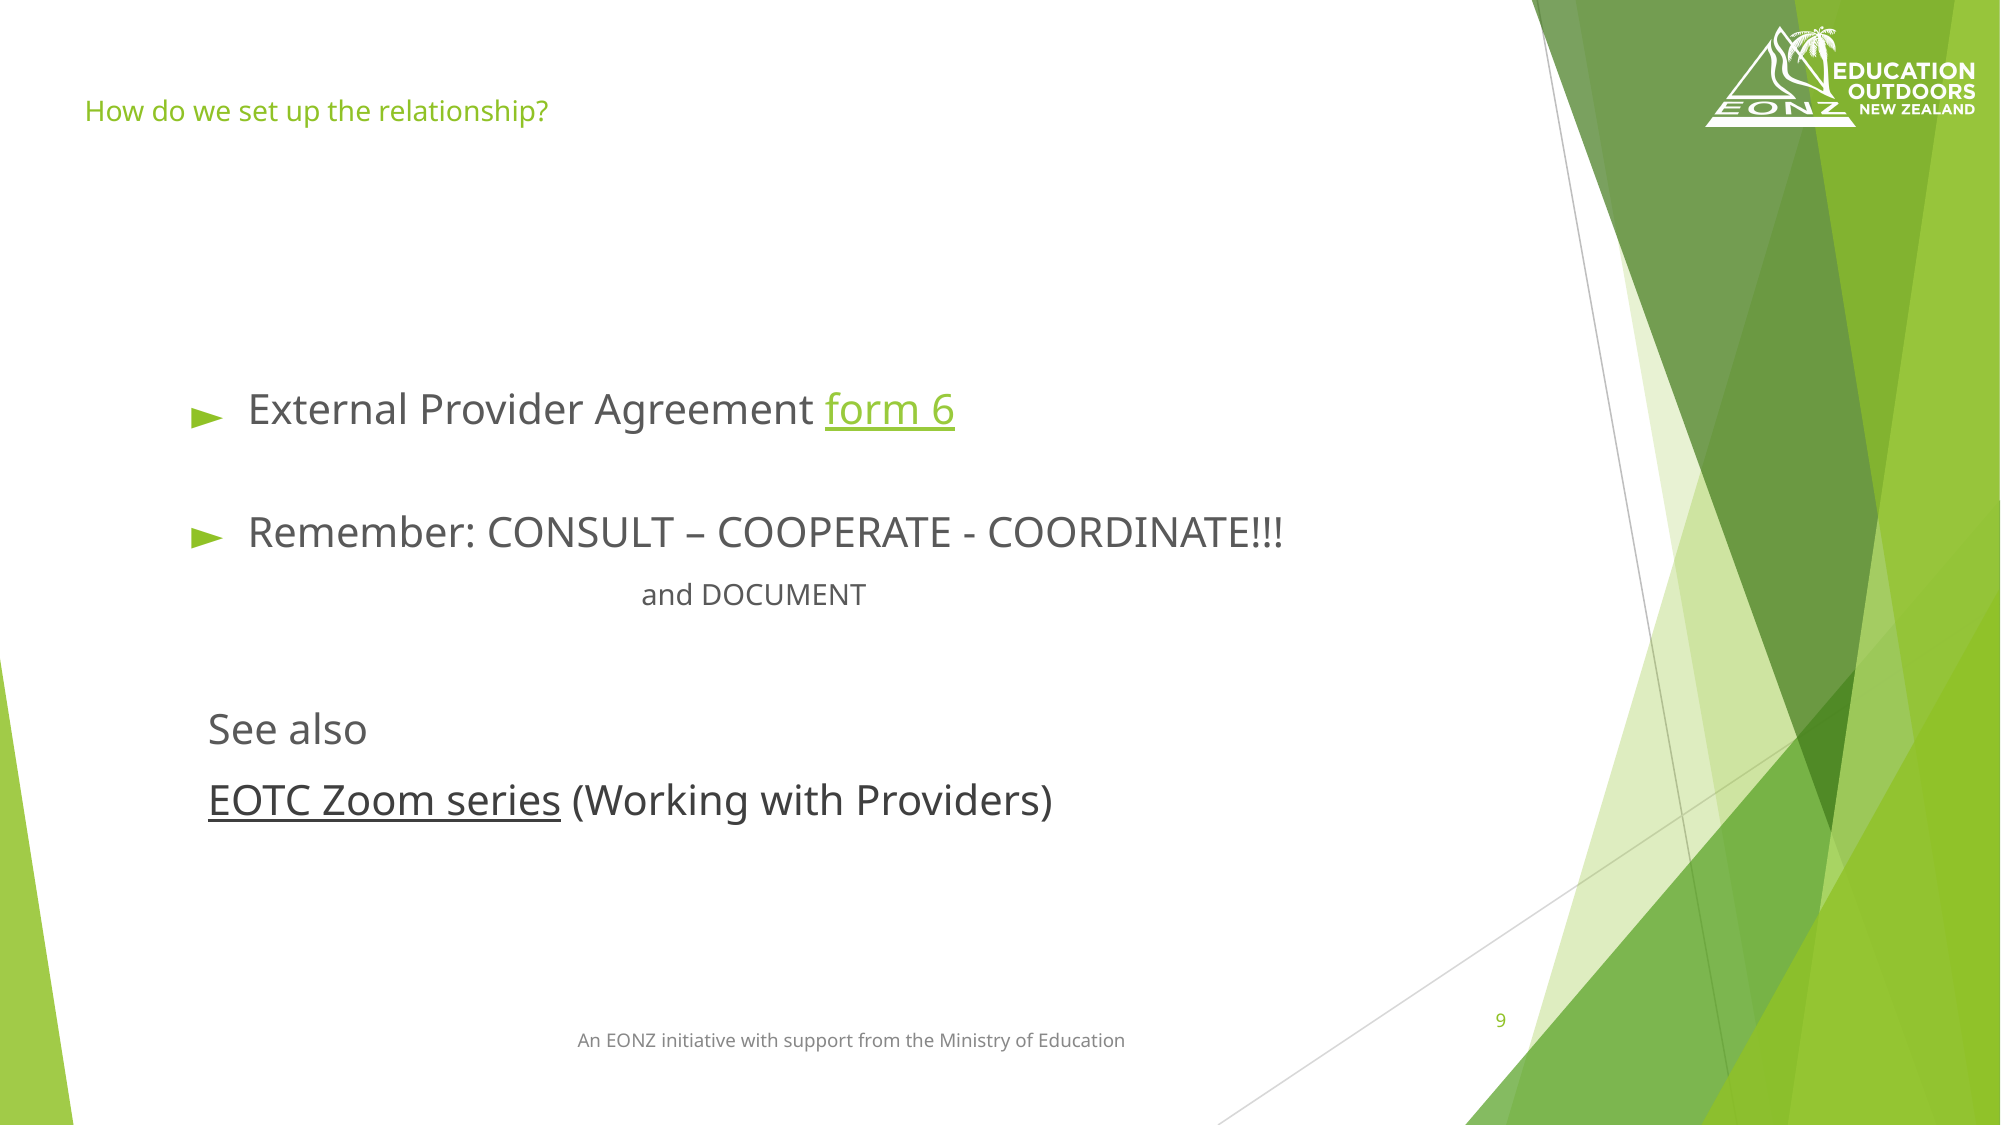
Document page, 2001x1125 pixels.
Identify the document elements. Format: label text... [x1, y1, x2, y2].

picture [1705, 26, 1975, 127]
list External Provider Agreement form 6 Remember: CONSULT – COOPERATE - COORDINATE!!! and DOCUMENT See also EOTC Zoom series (Working with Providers) [176, 375, 1522, 975]
slide_number 9 [1409, 991, 1522, 1051]
title How do we set up the relationship? [69, 85, 1567, 274]
footer An EONZ initiative with support from the Ministry of Education [495, 1010, 1208, 1071]
